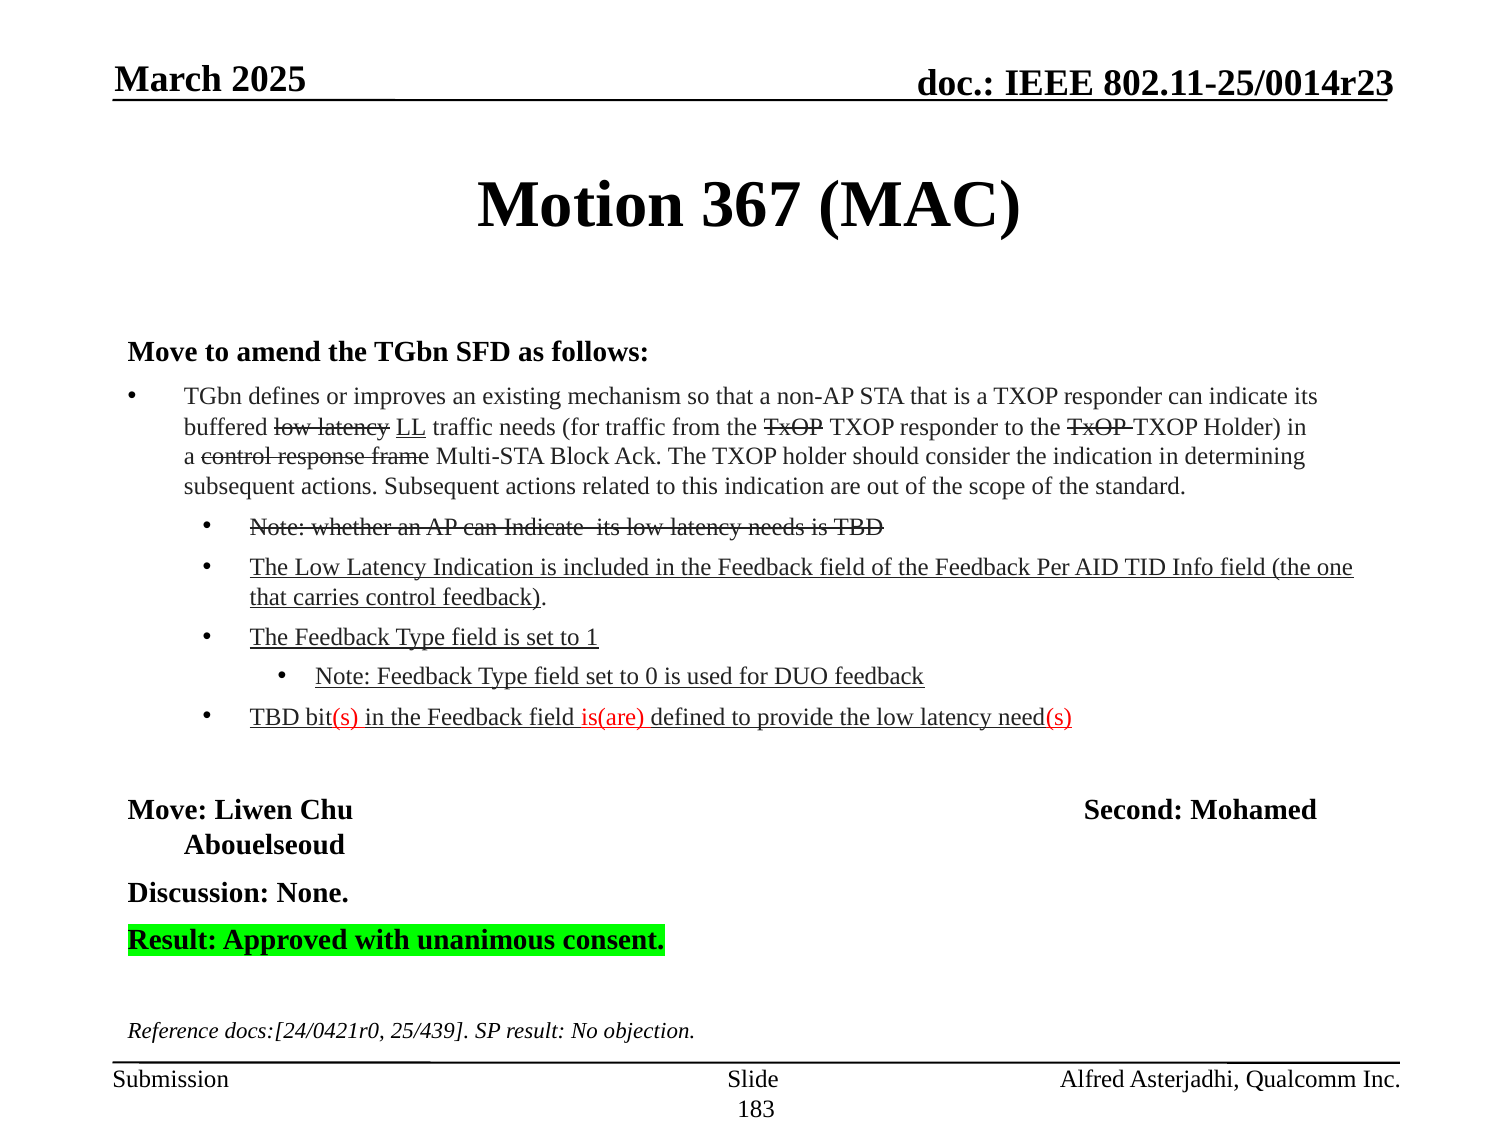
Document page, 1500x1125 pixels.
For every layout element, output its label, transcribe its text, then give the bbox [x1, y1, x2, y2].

slide_number Slide 183 [712, 1061, 800, 1123]
title Motion 367 (MAC) [112, 112, 1388, 288]
list Move to amend the TGbn SFD as follows: TGbn defines or improves an existing mechanism so that a non-AP STA that is a TXOP responder can indicate its buffered low latency LL traffic needs (for traffic from the TxOP TXOP responder to the TxOP TXOP Holder) in a control response frame Multi-STA Block Ack. The TXOP holder should consider the indication in determining subsequent actions. Subsequent actions related to this indication are out of the scope of the standard. Note: whether an AP can Indicate its low latency needs is TBD The Low Latency Indication is included in the Feedback field of the Feedback Per AID TID Info field (the one that carries control feedback). The Feedback Type field is set to 1 Note: Feedback Type field set to 0 is used for DUO feedback TBD bit(s) in the Feedback field is(are) defined to provide the low latency need(s) Move: Liwen Chu Second: Mohamed Abouelseoud Discussion: None. Result: Approved with unanimous consent. Reference docs:[24/0421r0, 25/439]. SP result: No objection. [112, 324, 1388, 1063]
footer Alfred Asterjadhi, Qualcomm Inc. [878, 1061, 1402, 1093]
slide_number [114, 54, 423, 100]
